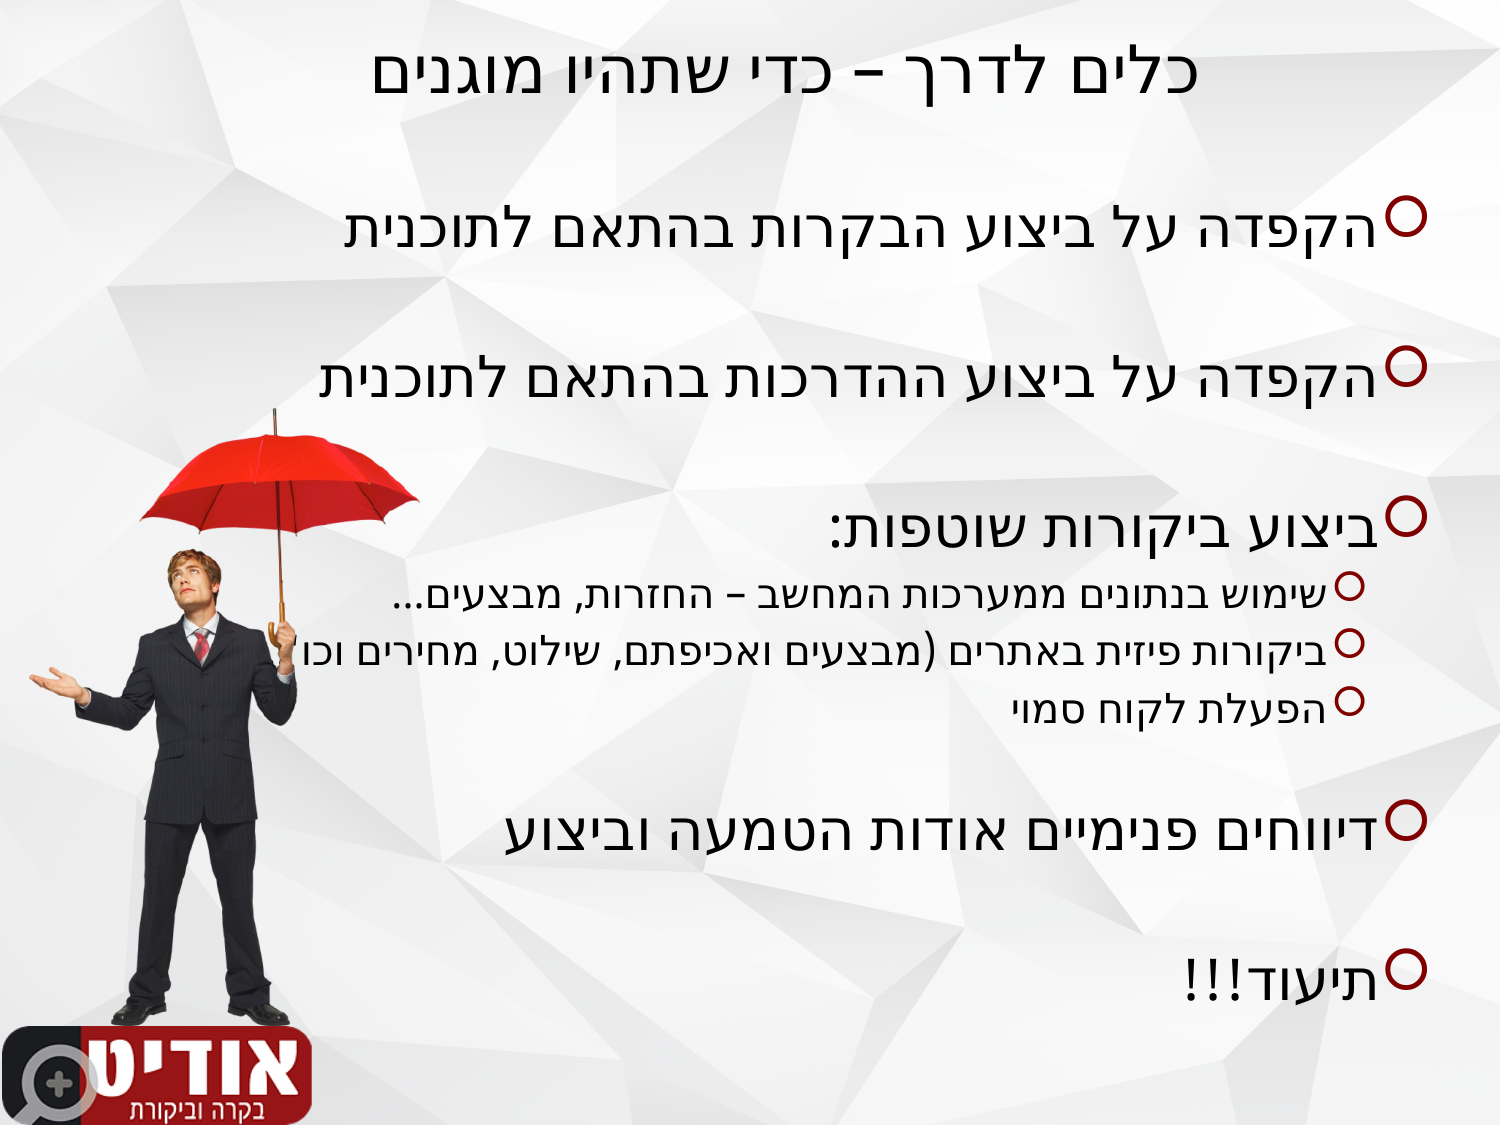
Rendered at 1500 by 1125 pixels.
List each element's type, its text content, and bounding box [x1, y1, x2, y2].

title כלים לדרך – כדי שתהיו מוגנים [289, 19, 1282, 114]
list הקפדה על ביצוע הבקרות בהתאם לתוכנית הקפדה על ביצוע ההדרכות בהתאם לתוכנית ביצוע ביקורות שוטפות: שימוש בנתונים ממערכות המחשב – החזרות, מבצעים... ביקורות פיזית באתרים (מבצעים ואכיפתם, שילוט, מחירים וכו'...) הפעלת לקוח סמוי דיווחים פנימיים אודות הטמעה וביצוע תיעוד!!! [158, 182, 1447, 1027]
picture [2, 407, 420, 1125]
